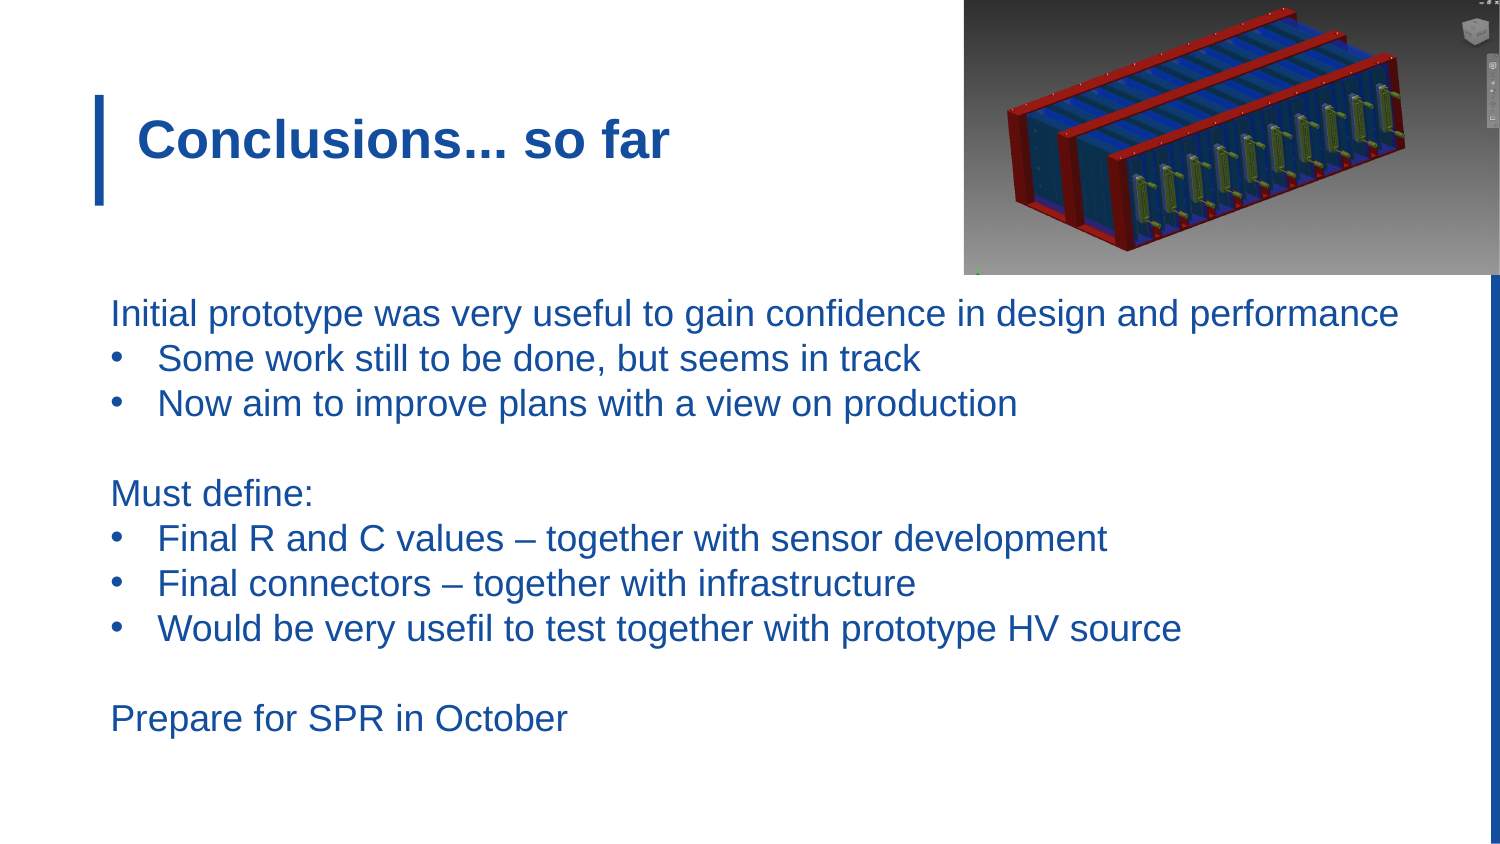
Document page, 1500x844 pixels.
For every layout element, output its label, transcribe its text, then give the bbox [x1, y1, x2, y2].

title Conclusions... so far [121, 33, 963, 242]
picture [963, 0, 1500, 275]
list Initial prototype was very useful to gain confidence in design and performance Some work still to be done, but seems in track Now aim to improve plans with a view on production Must define: Final R and C values – together with sensor development Final connectors – together with infrastructure Would be very usefil to test together with prototype HV source Prepare for SPR in October [94, 273, 1446, 789]
